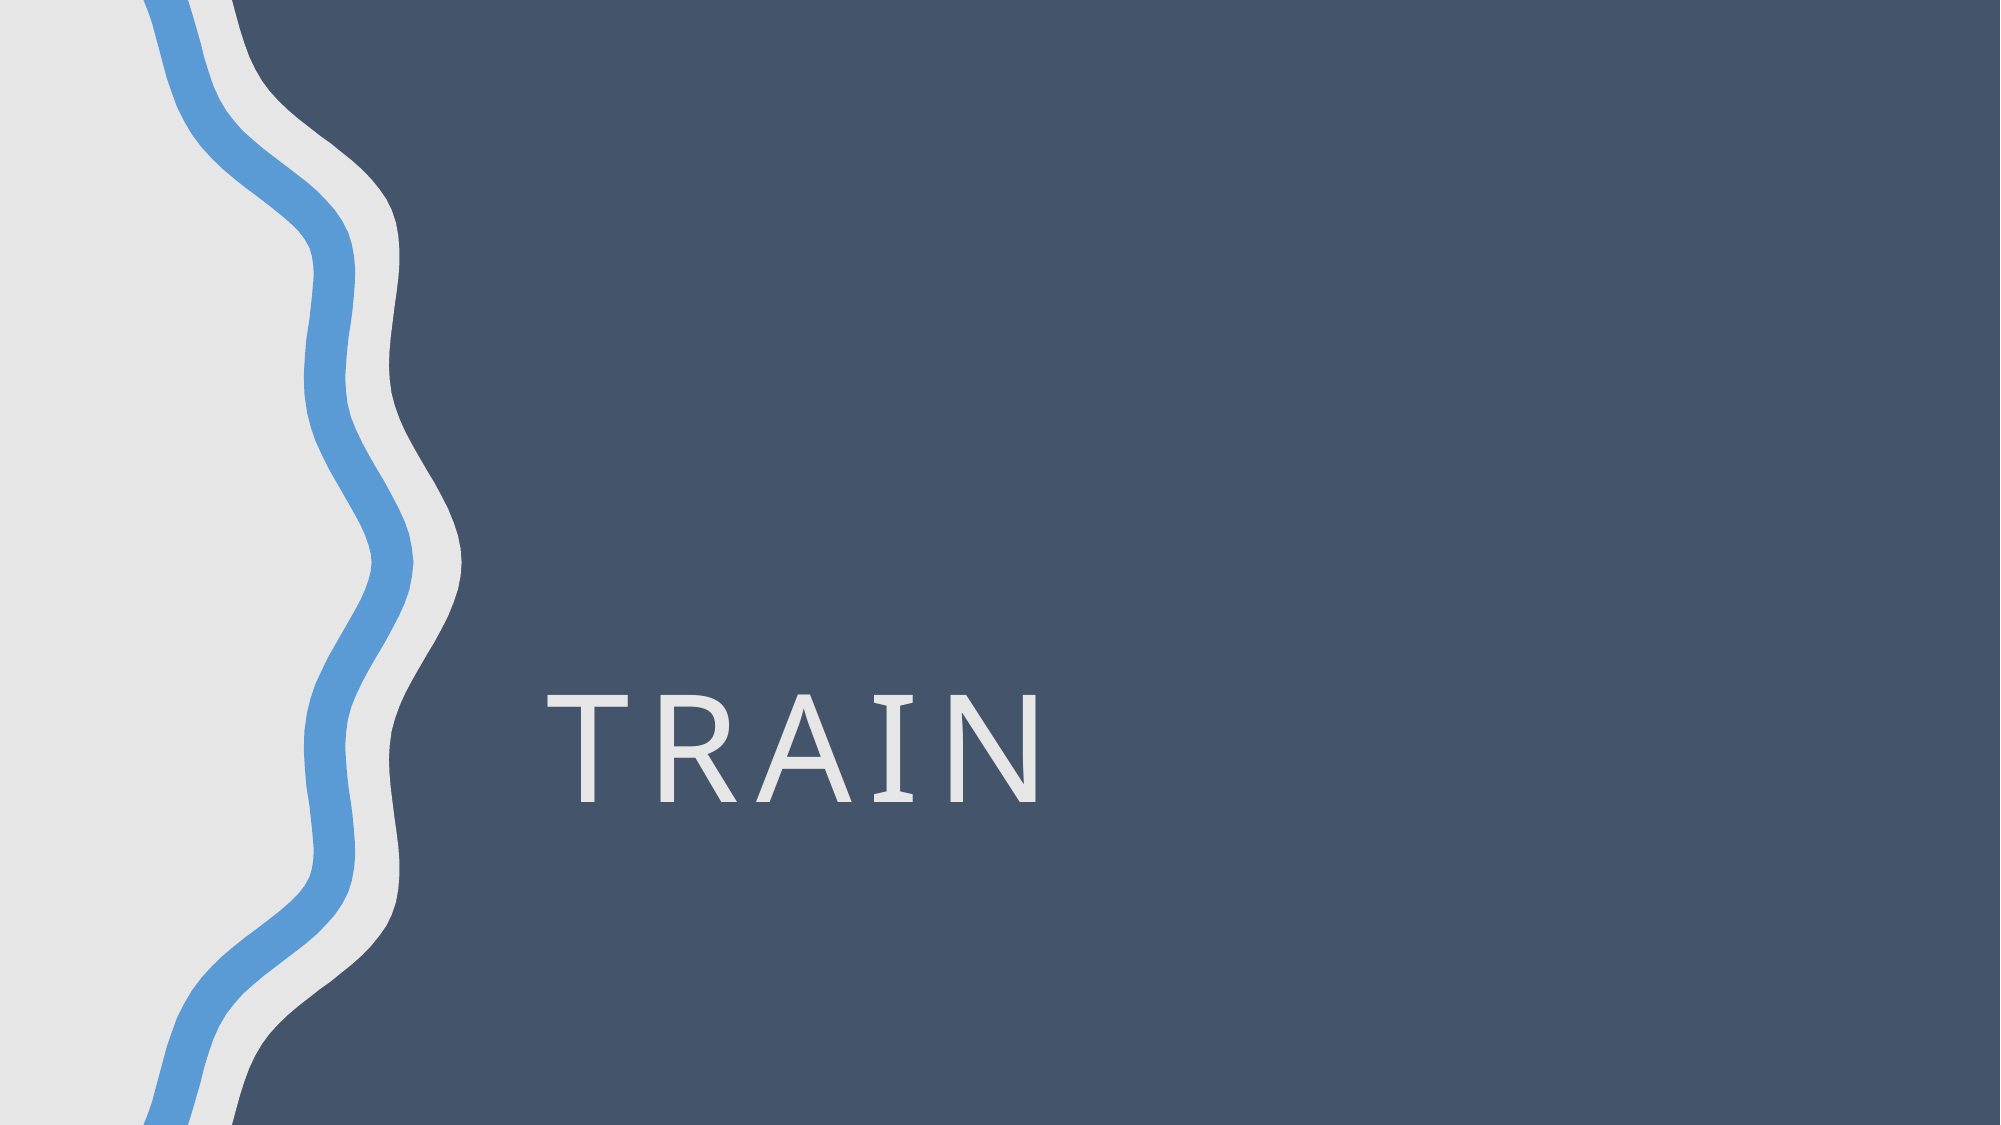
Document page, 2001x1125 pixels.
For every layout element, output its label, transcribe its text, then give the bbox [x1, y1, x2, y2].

title Train [531, 176, 1875, 843]
